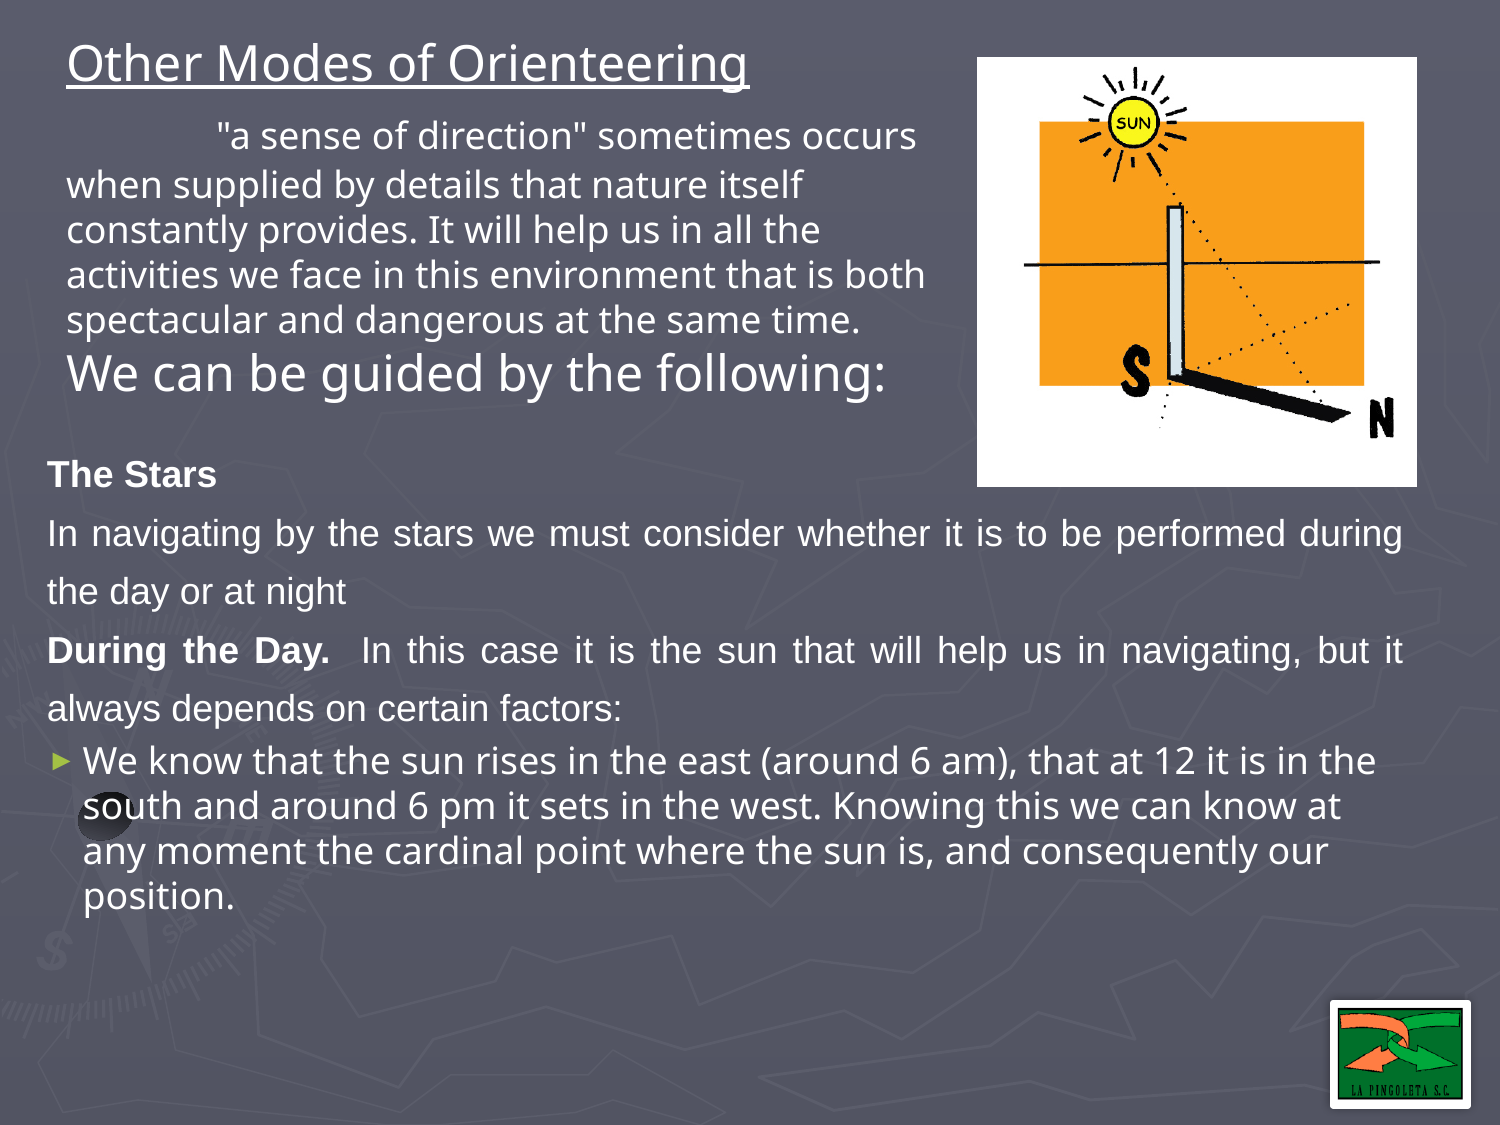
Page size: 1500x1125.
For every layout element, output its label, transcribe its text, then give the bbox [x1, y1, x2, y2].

list The Stars In navigating by the stars we must consider whether it is to be performed during the day or at night During the Day. In this case it is the sun that will help us in navigating, but it always depends on certain factors: We know that the sun rises in the east (around 6 am), that at 12 it is in the south and around 6 pm it sets in the west. Knowing this we can know at any moment the cardinal point where the sun is, and consequently our position. [46, 386, 1405, 1009]
text_box Other Modes of Orienteering "a sense of direction" sometimes occurs when supplied by details that nature itself constantly provides. It will help us in all the activities we face in this environment that is both spectacular and dangerous at the same time. We can be guided by the following: [58, 23, 973, 409]
picture [976, 57, 1417, 487]
picture [1335, 1005, 1466, 1104]
